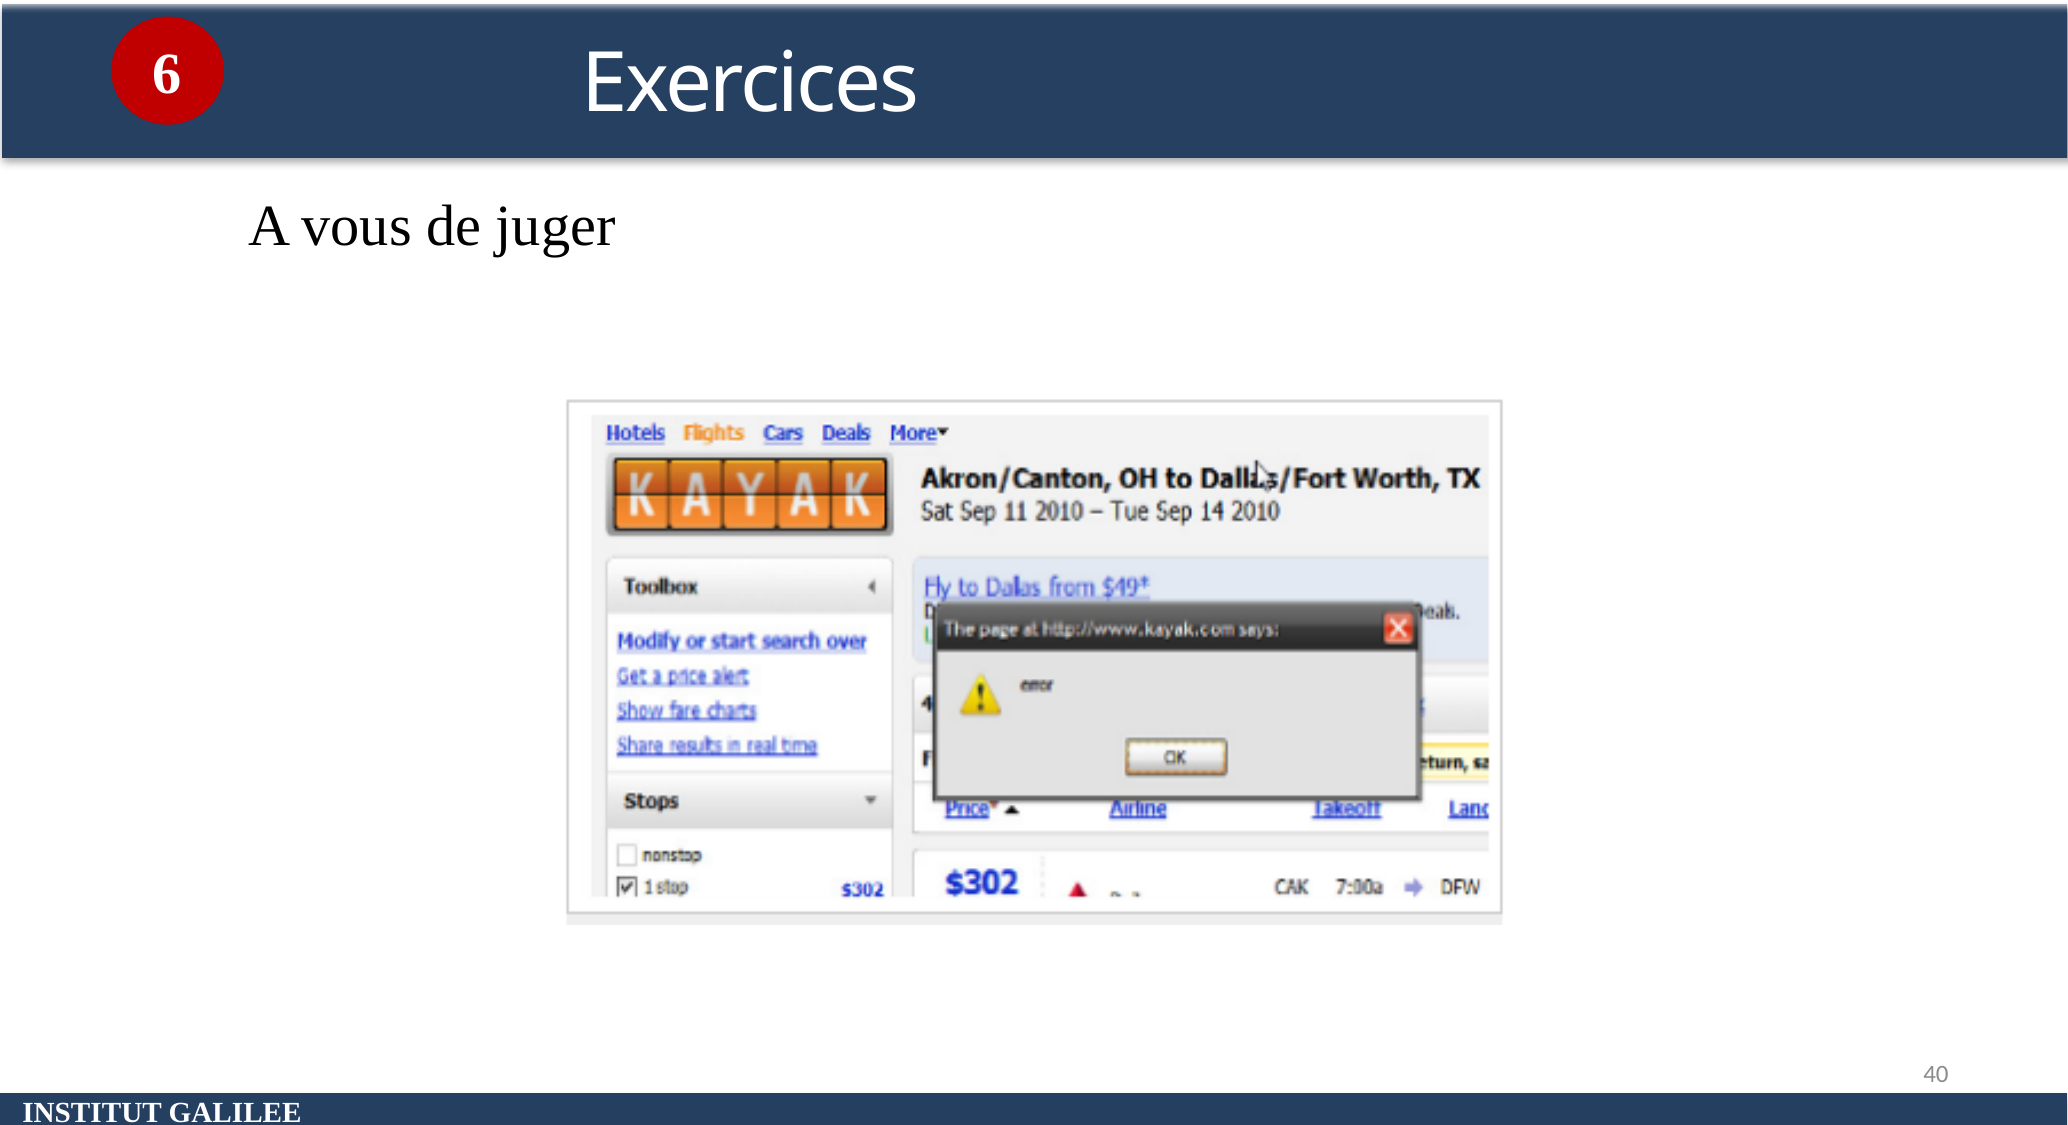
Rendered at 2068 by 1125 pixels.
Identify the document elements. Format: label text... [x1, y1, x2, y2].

text_box [1, 2, 2068, 159]
slide_number 40 [1481, 1042, 1964, 1103]
text_box INSTITUT GALILEE [7, 1085, 318, 1125]
text_box Exercices [5, 21, 1495, 136]
text_box A vous de juger [233, 179, 1267, 265]
text_box 6 [140, 14, 195, 21]
text_box [318, 1092, 2068, 1125]
text_box [0, 1092, 7, 1125]
picture [557, 393, 1510, 925]
